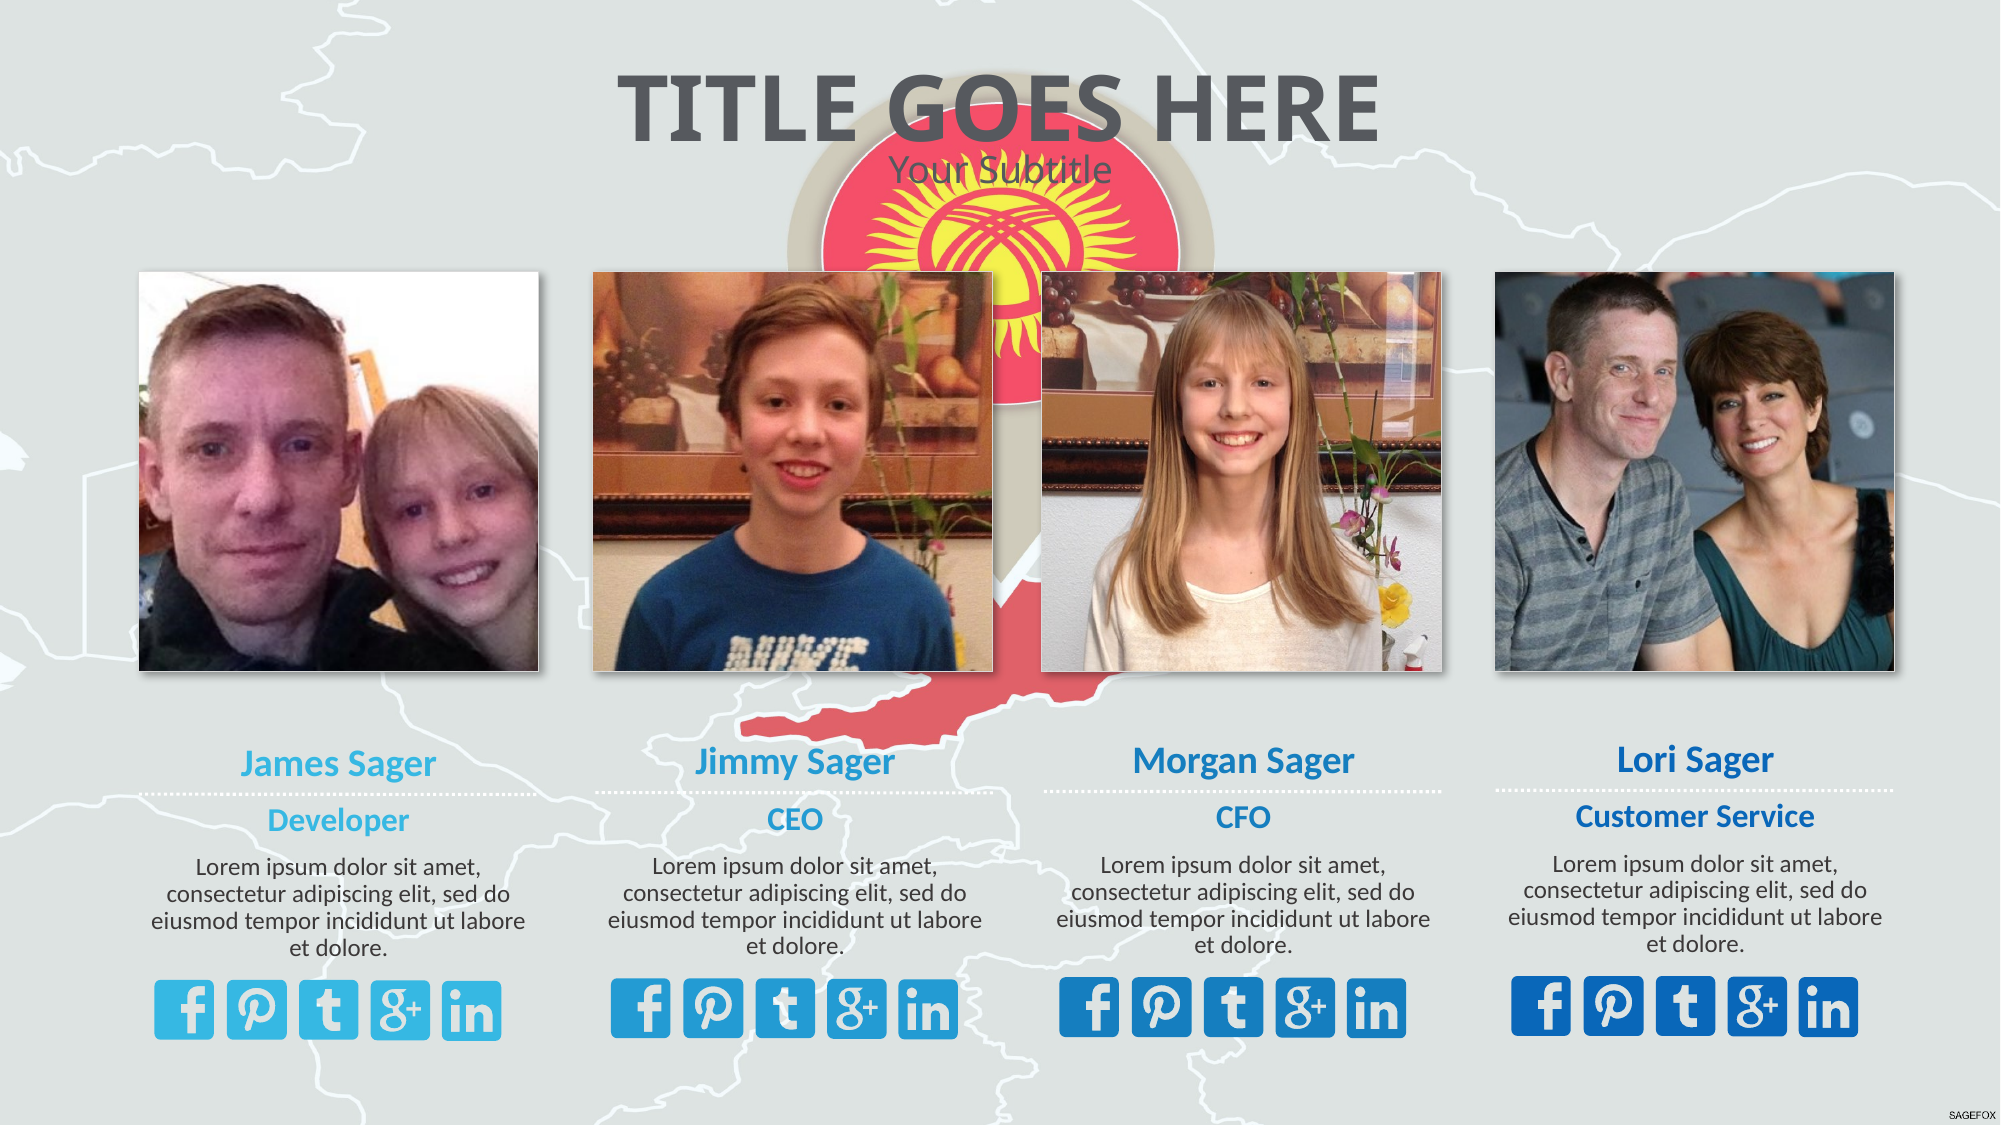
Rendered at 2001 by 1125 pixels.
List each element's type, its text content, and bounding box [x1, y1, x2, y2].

picture [1925, 0, 2001, 1125]
text_box Lorem ipsum dolor sit amet, consectetur adipiscing elit, sed do eiusmod tempor incididunt ut labore et dolore. [595, 852, 996, 966]
text_box Jimmy Sager [620, 740, 971, 784]
text_box Lorem ipsum dolor sit amet, consectetur adipiscing elit, sed do eiusmod tempor incididunt ut labore et dolore. [138, 854, 539, 968]
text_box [548, 42, 1452, 199]
text_box [591, 270, 993, 672]
text_box [138, 270, 540, 672]
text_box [610, 978, 958, 1040]
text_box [1511, 976, 1859, 1038]
text_box Lorem ipsum dolor sit amet, consectetur adipiscing elit, sed do eiusmod tempor incididunt ut labore et dolore. [1495, 850, 1896, 964]
text_box [1040, 270, 1442, 672]
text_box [0, 0, 2000, 1125]
text_box CFO [1068, 797, 1419, 840]
text_box Lori Sager [1520, 738, 1871, 781]
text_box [154, 979, 502, 1041]
text_box Developer [163, 799, 514, 842]
text_box Morgan Sager [1068, 739, 1419, 782]
text_box Lorem ipsum dolor sit amet, consectetur adipiscing elit, sed do eiusmod tempor incididunt ut labore et dolore. [1043, 851, 1444, 965]
text_box [1494, 271, 1896, 673]
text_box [1059, 977, 1407, 1039]
text_box Customer Service [1520, 796, 1871, 839]
text_box James Sager [163, 742, 514, 785]
text_box CEO [620, 798, 971, 841]
